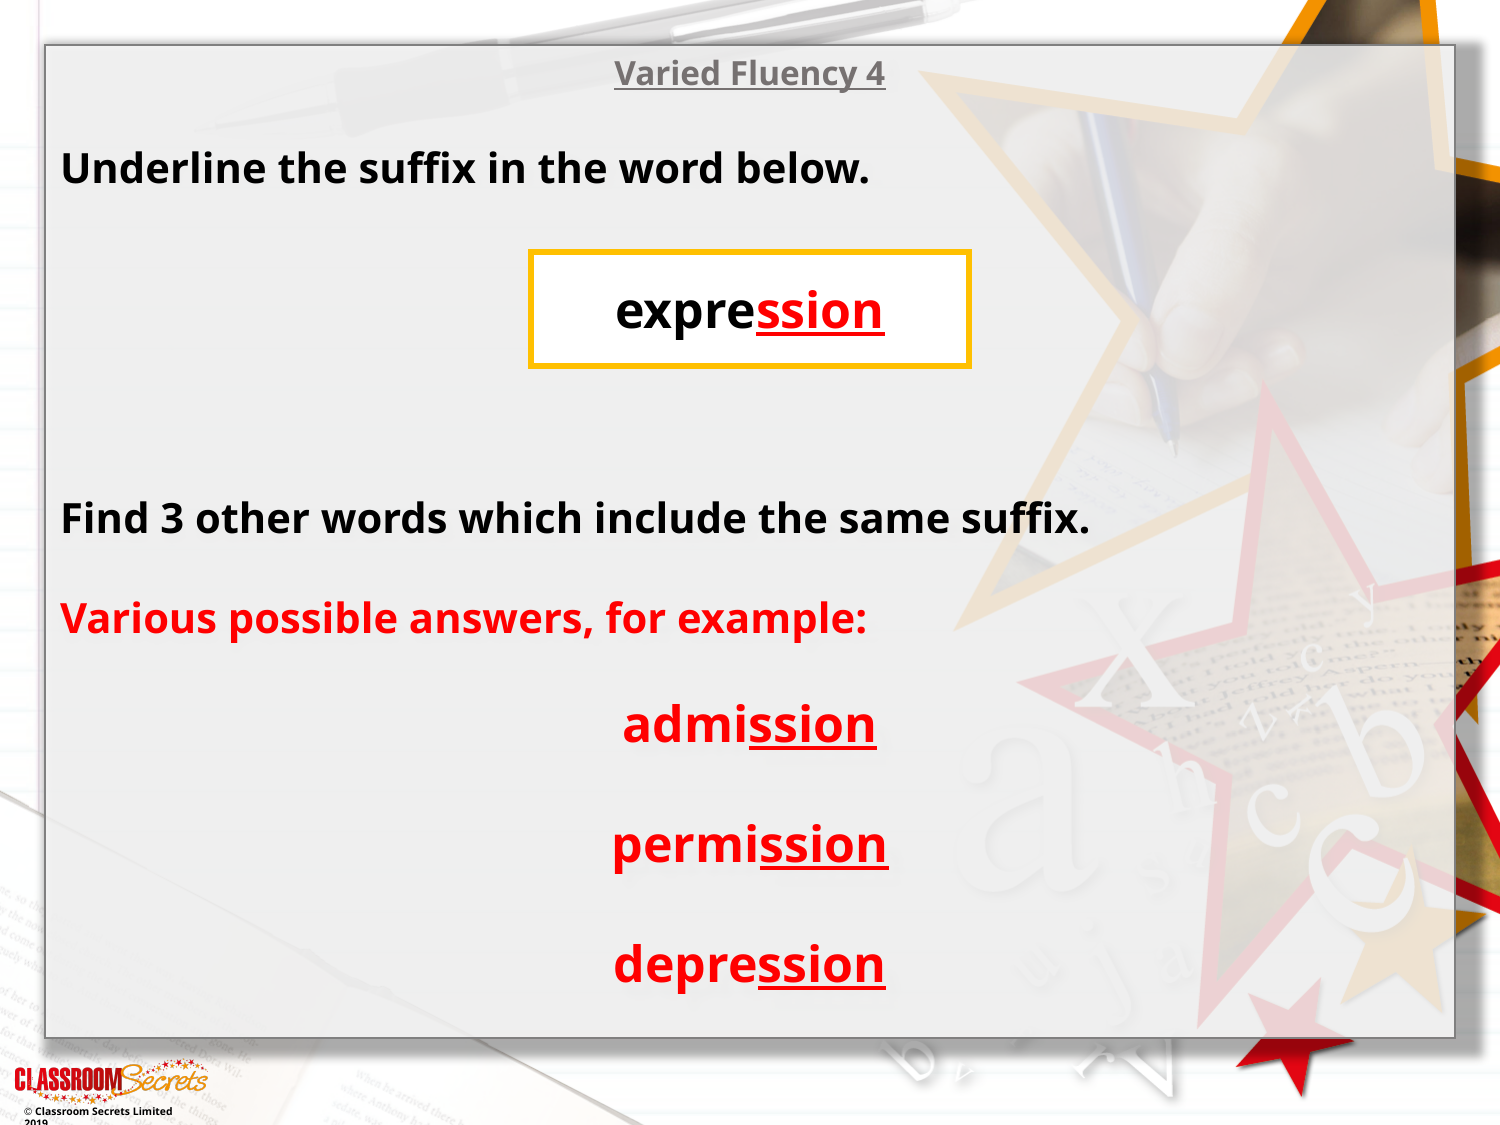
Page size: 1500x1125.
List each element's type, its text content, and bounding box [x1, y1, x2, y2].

picture [0, 0, 1500, 1125]
table_header expression [534, 255, 966, 363]
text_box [9, 1058, 213, 1125]
text_box Varied Fluency 4 Underline the suffix in the word below. Find 3 other words which include the same suffix. Various possible answers, for example: admission permission depression [44, 44, 1456, 1039]
